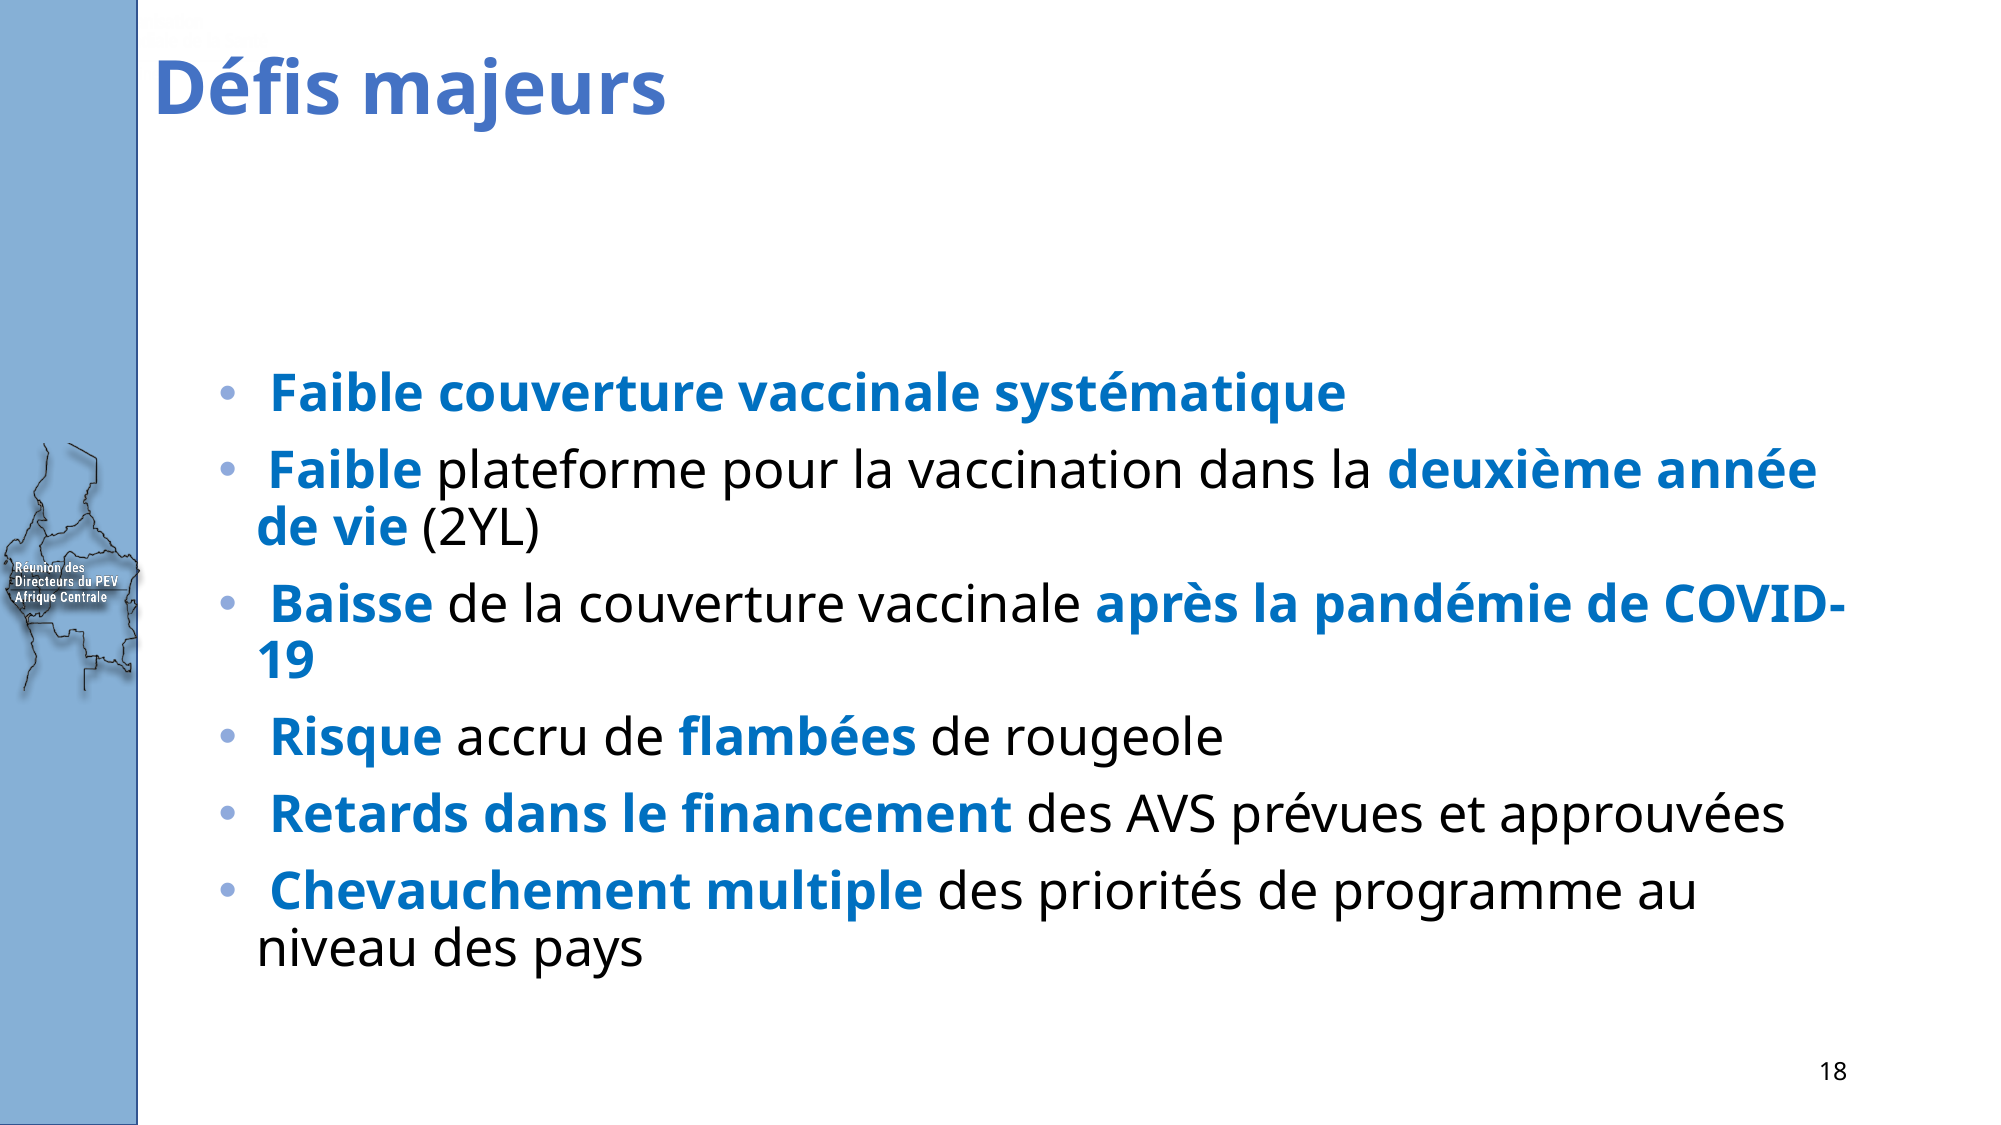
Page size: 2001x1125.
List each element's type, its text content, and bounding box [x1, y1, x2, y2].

list Faible couverture vaccinale systématique ﻿﻿Faible plateforme pour la vaccination dans la deuxième année de vie (2YL) Baisse de la couverture vaccinale après la pandémie de COVID-19 Risque accru de flambées de rougeole Retards dans le financement des AVS prévues et approuvées Chevauchement multiple des priorités de programme au niveau des pays [203, 359, 1863, 888]
picture [0, 443, 146, 691]
slide_number 18 [1412, 1042, 1863, 1103]
title Défis majeurs [137, 0, 1863, 183]
